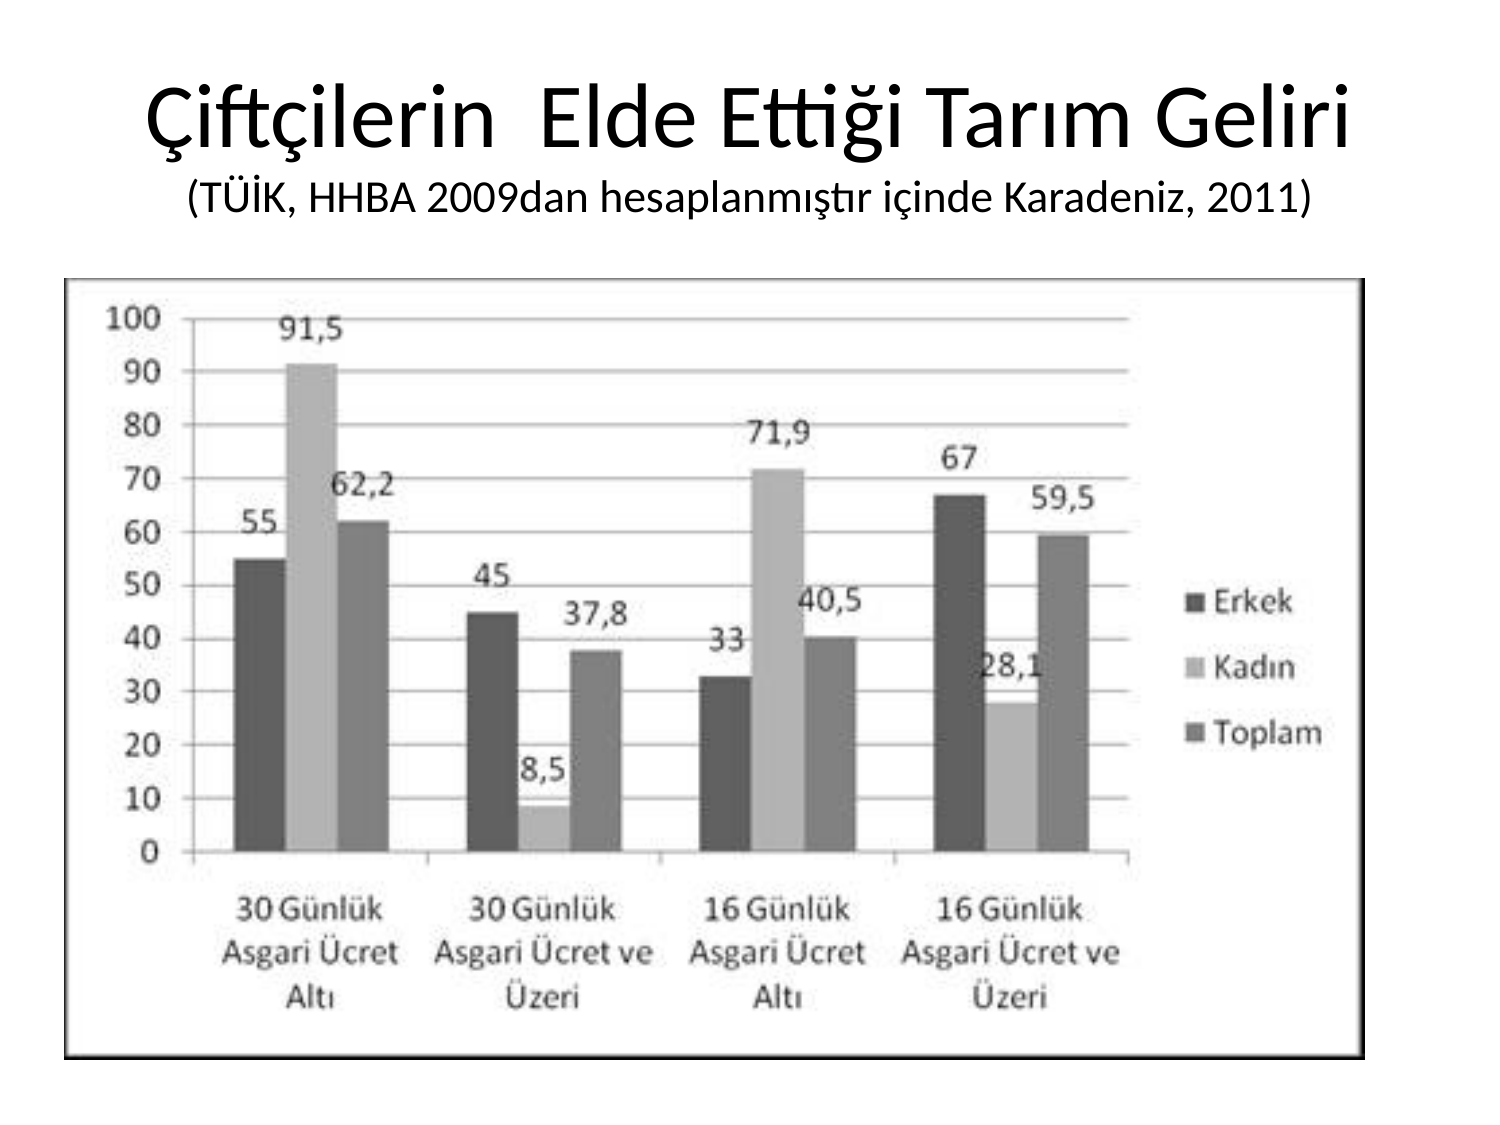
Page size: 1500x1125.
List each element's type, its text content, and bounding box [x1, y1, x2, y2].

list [64, 278, 1365, 1060]
title Çiftçilerin Elde Ettiği Tarım Geliri (TÜİK, HHBA 2009dan hesaplanmıştır içinde Karadeniz, 2011) [74, 44, 1426, 233]
